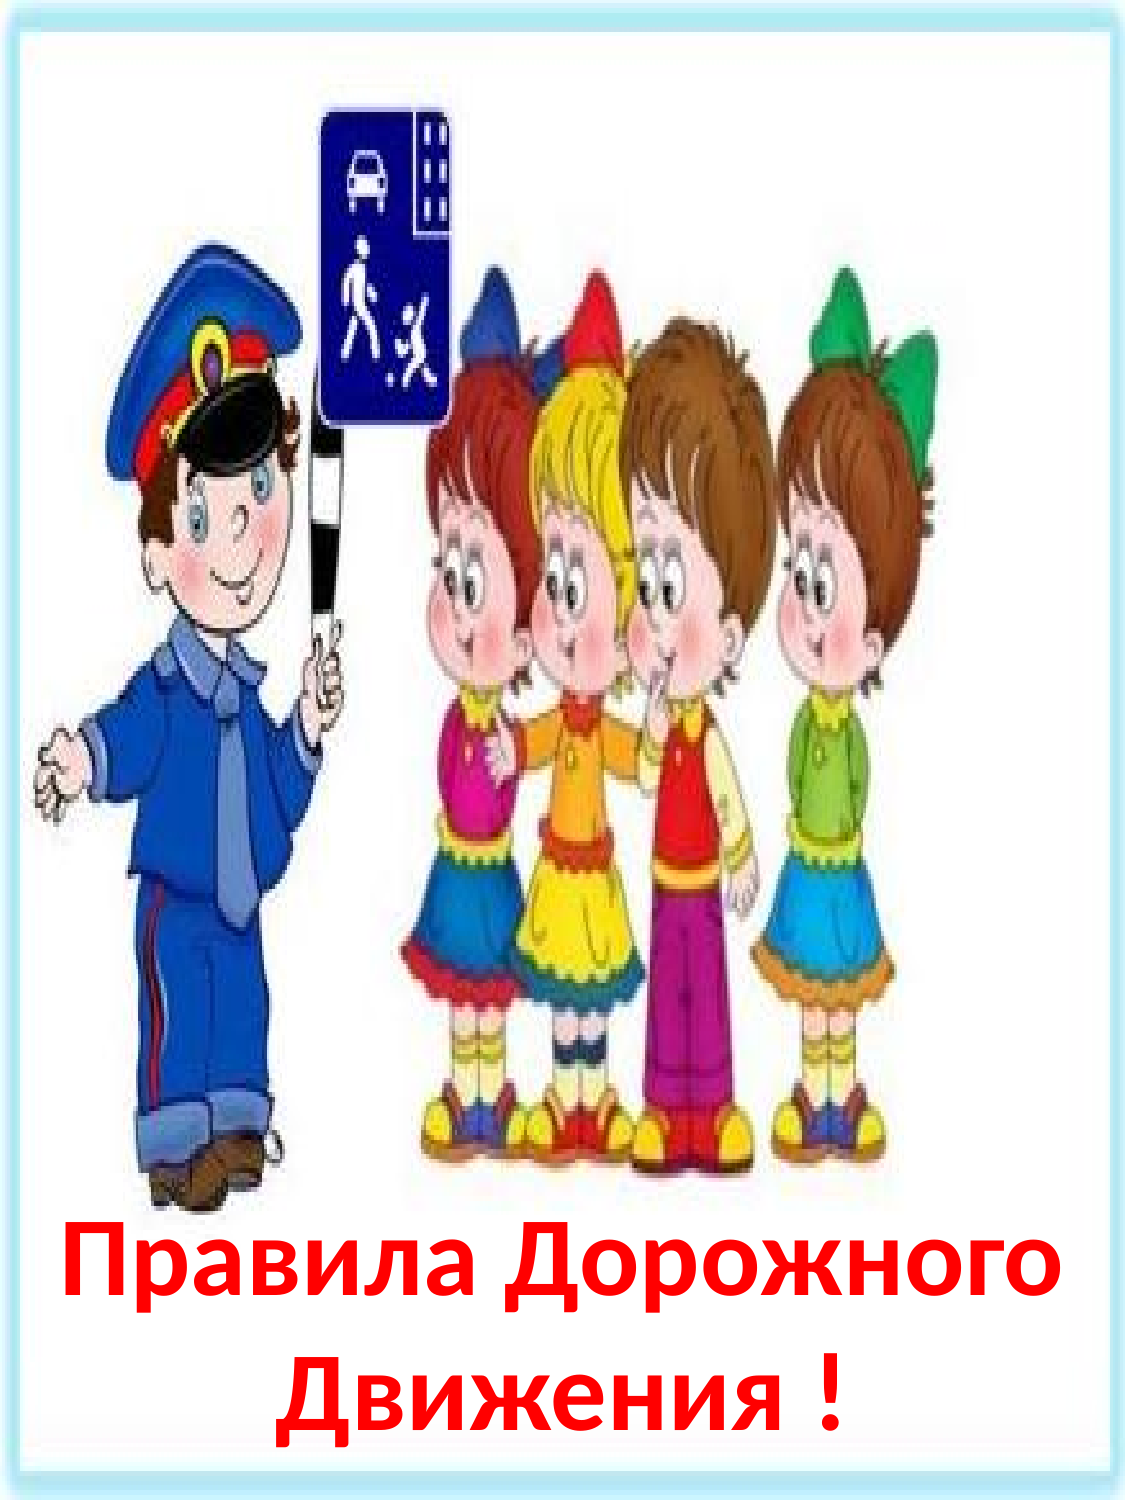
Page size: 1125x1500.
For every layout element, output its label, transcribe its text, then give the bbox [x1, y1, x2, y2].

text_box Правила Дорожного Движения ! [0, 1175, 1125, 1460]
picture [0, 1460, 1125, 1500]
picture [0, 0, 1125, 1175]
